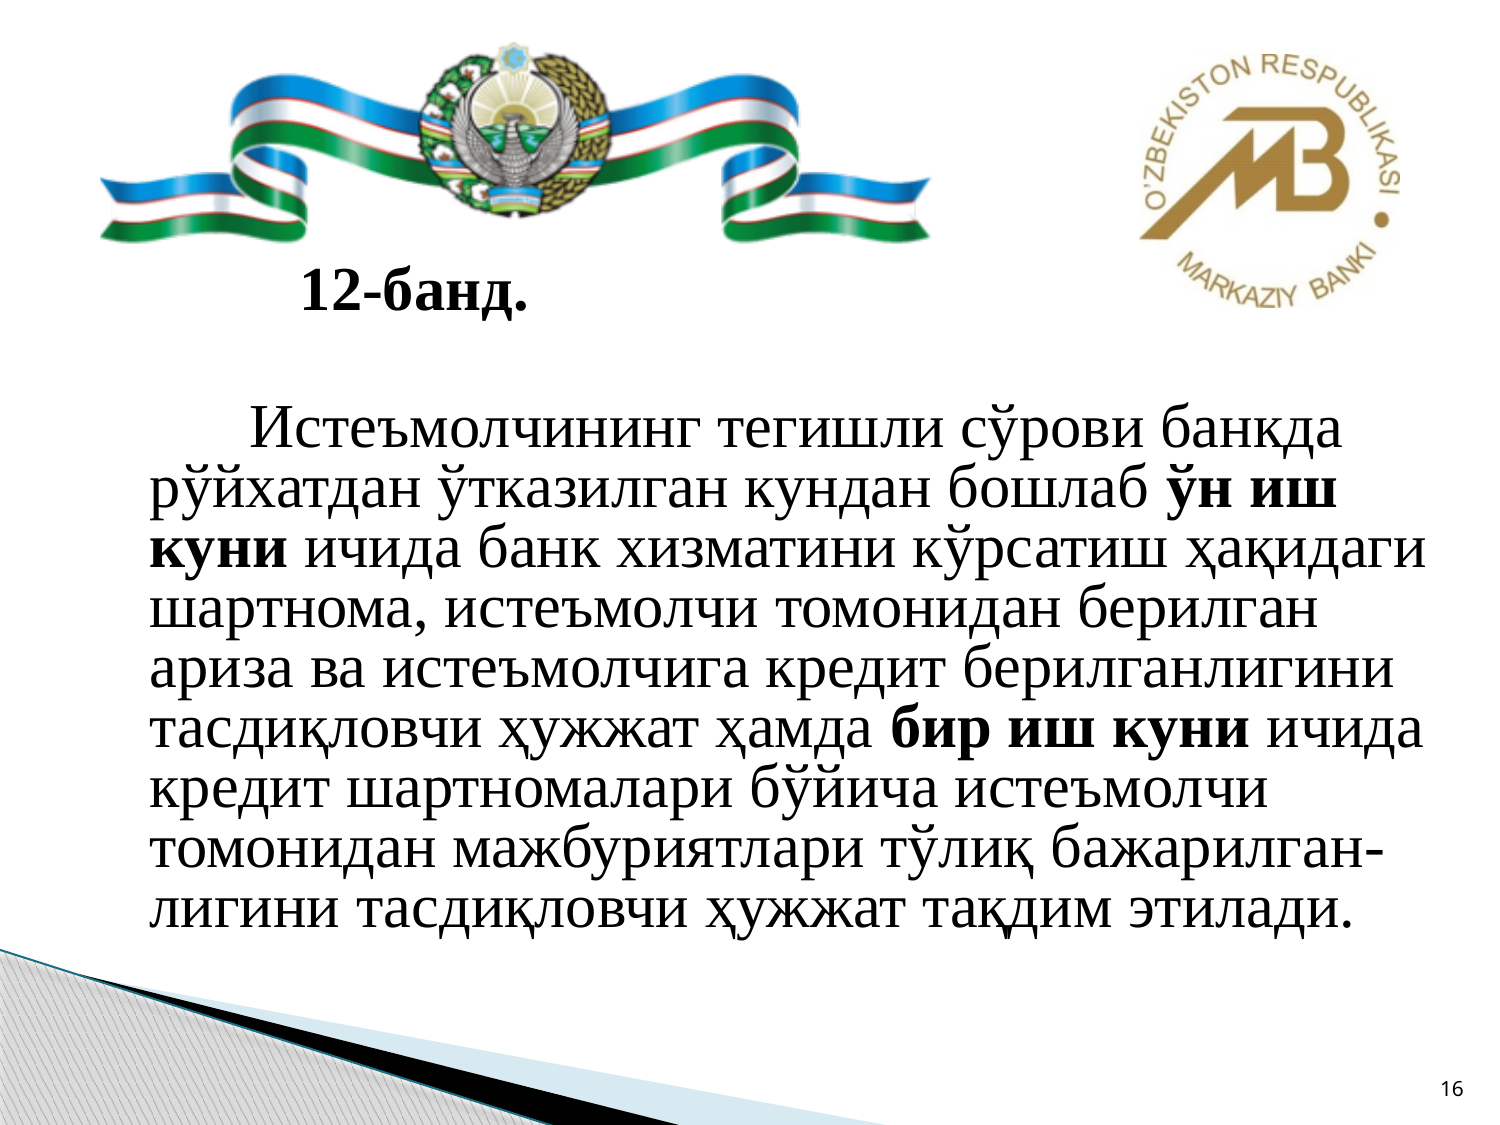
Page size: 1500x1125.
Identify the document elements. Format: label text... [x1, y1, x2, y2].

list 12-банд. Истеъмолчининг тегишли сўрови банкда рўйхатдан ўтказилган кундан бошлаб ўн иш куни ичида банк хизматини кўрсатиш ҳақидаги шартнома, истеъмолчи томонидан берилган ариза ва истеъмолчига кредит берилганлигини тасдиқловчи ҳужжат ҳамда бир иш куни ичида кредит шартномалари бўйича истеъмолчи томонидан мажбуриятлари тўлиқ бажарилган-лигини тасдиқловчи ҳужжат тақдим этилади. [74, 255, 1460, 882]
picture [1139, 54, 1400, 309]
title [99, 42, 951, 268]
slide_number 16 [1418, 1051, 1479, 1112]
